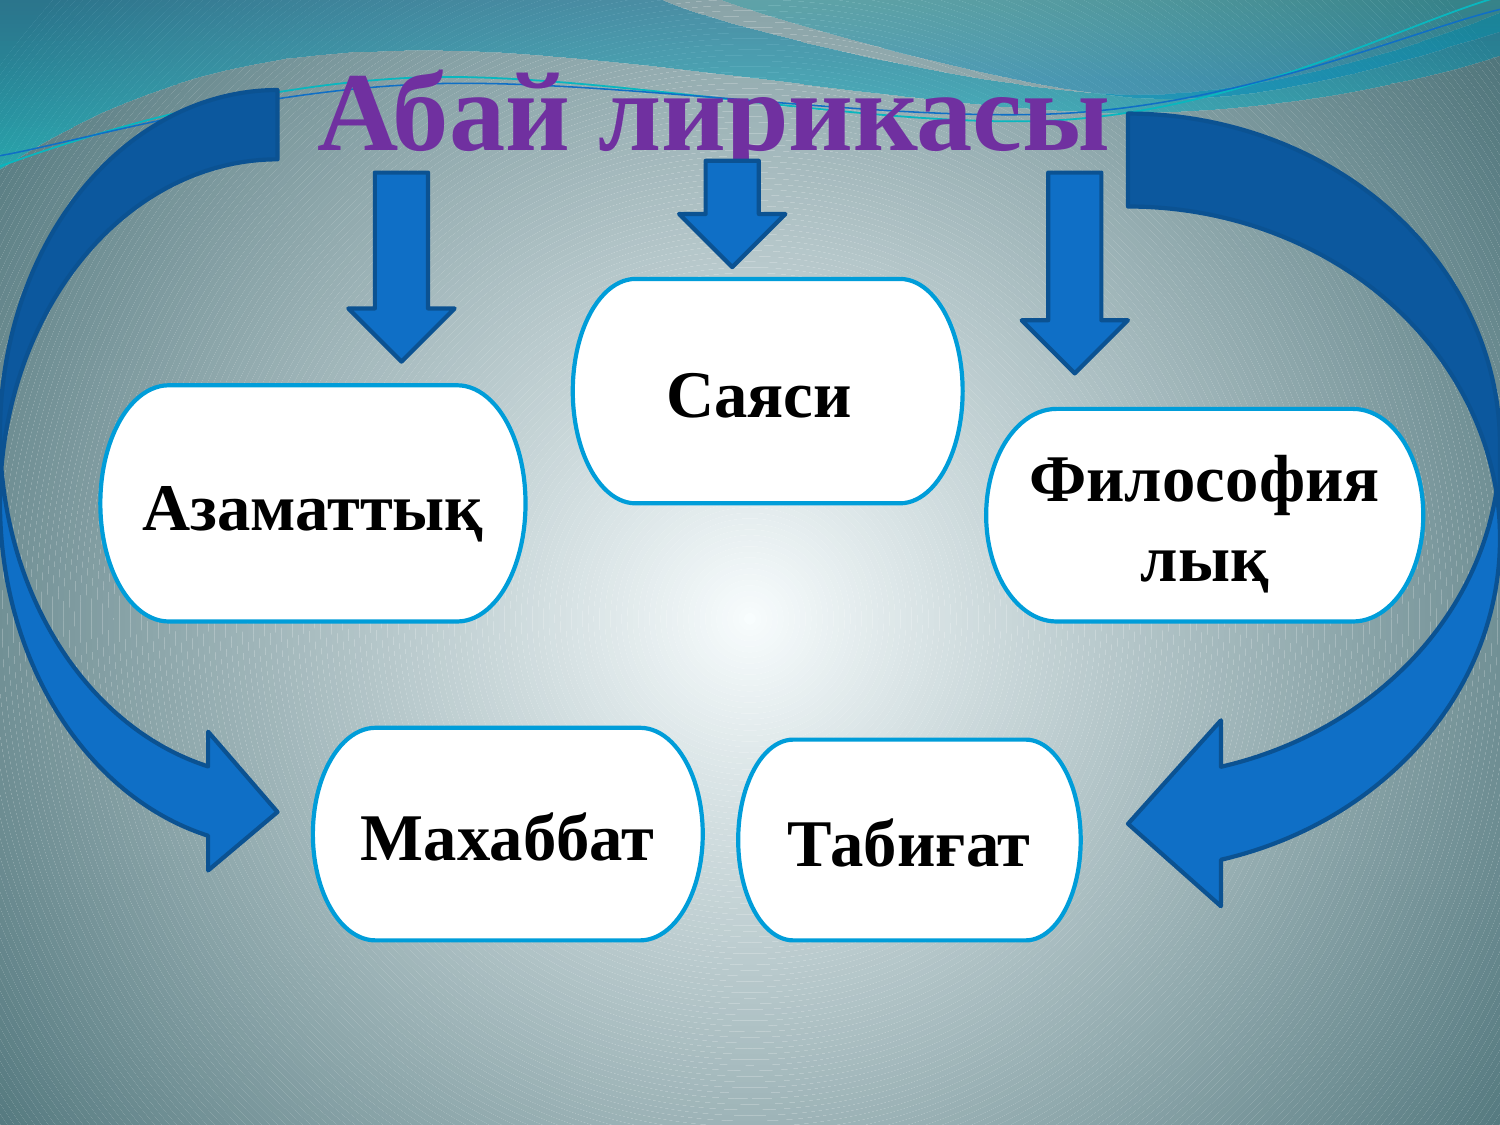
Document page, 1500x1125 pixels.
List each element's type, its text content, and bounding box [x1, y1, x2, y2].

text_box Философиялық [984, 406, 1426, 624]
text_box [1125, 111, 1500, 909]
text_box [0, 87, 280, 873]
title Абай лирикасы [52, 30, 1404, 173]
text_box [1019, 170, 1130, 376]
text_box Саяси [570, 276, 965, 506]
text_box [346, 170, 457, 364]
text_box Махаббат [310, 725, 705, 943]
text_box Табиғат [736, 737, 1083, 943]
text_box Азаматтық [98, 383, 528, 624]
text_box [677, 158, 788, 270]
